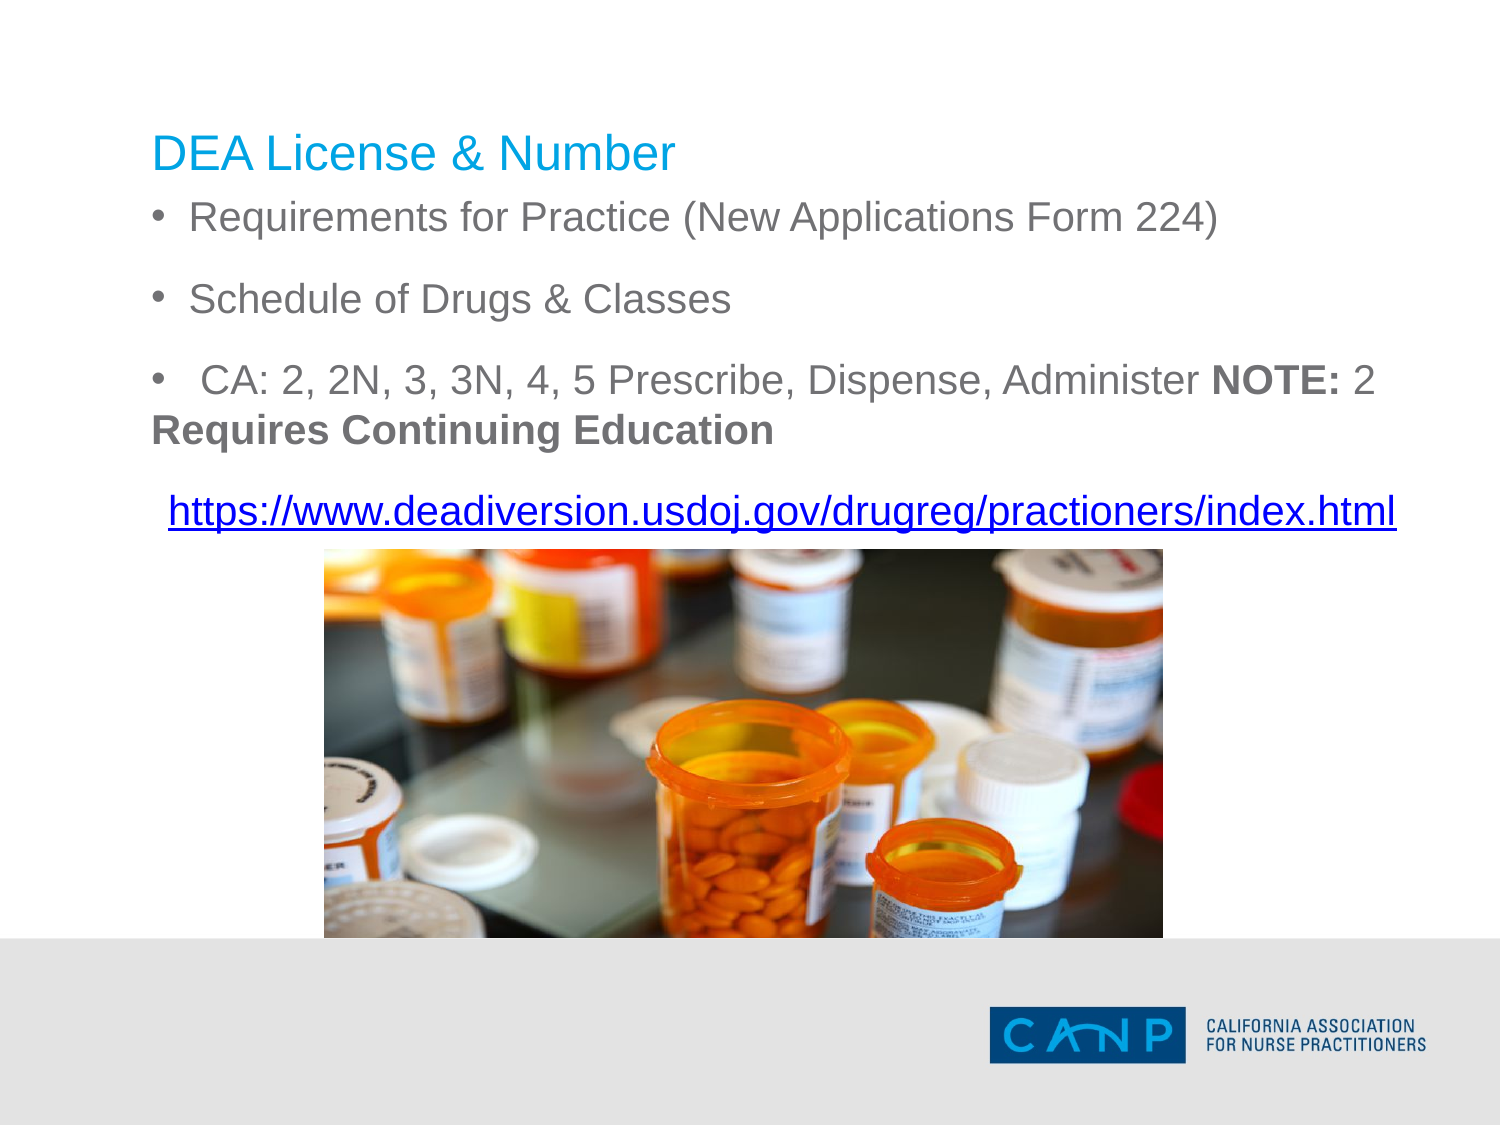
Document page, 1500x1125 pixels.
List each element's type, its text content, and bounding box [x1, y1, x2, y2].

list Requirements for Practice (New Applications Form 224) Schedule of Drugs & Classes CA: 2, 2N, 3, 3N, 4, 5 Prescribe, Dispense, Administer NOTE: 2 Requires Continuing Education https://www.deadiversion.usdoj.gov/drugreg/practioners/index.html [136, 182, 1429, 933]
picture [0, 0, 1500, 1125]
title DEA License & Number [136, 37, 1425, 182]
